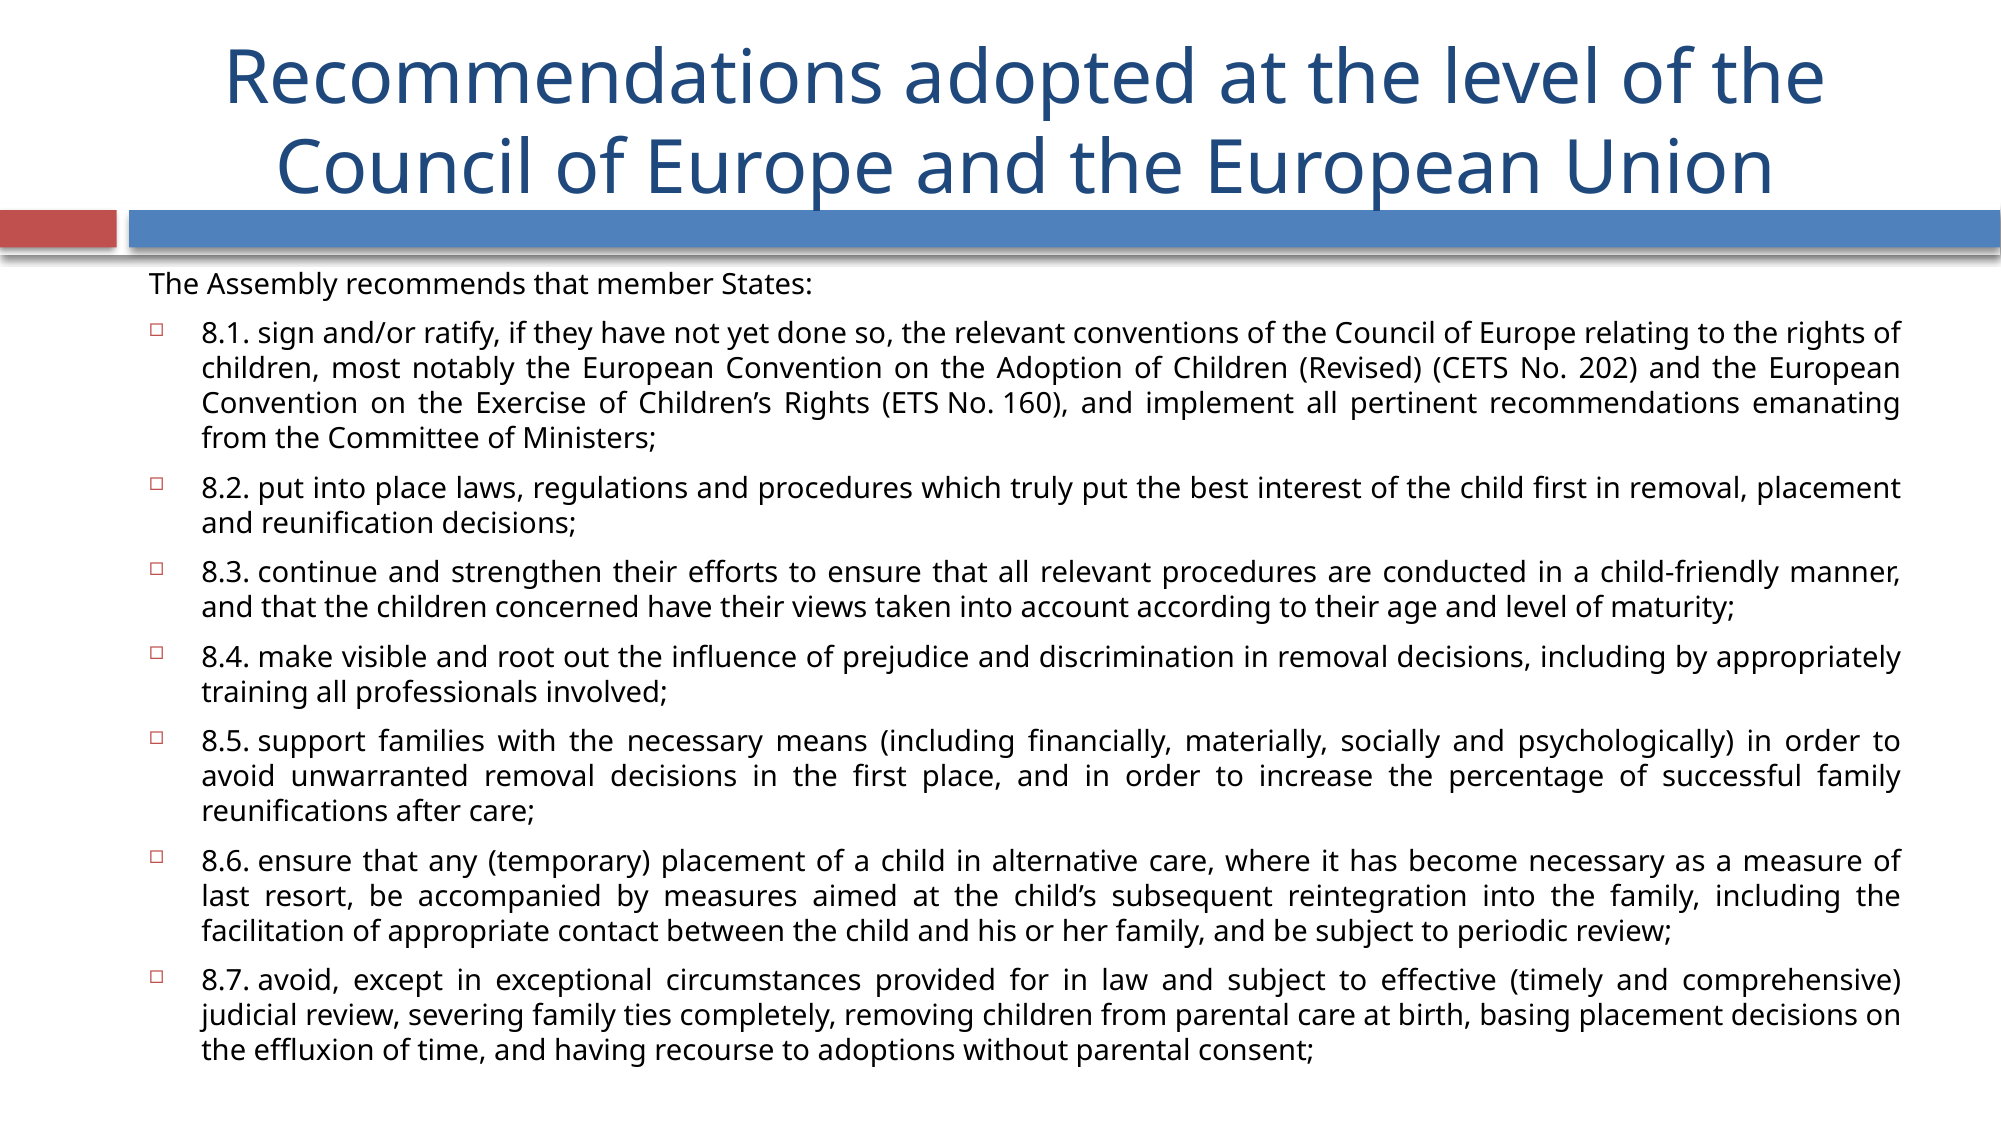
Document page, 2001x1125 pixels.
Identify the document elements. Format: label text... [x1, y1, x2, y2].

title Recommendations adopted at the level of the Council of Europe and the European Union [133, 37, 1918, 200]
list The Assembly recommends that member States: 8.1. sign and/or ratify, if they have not yet done so, the relevant conventions of the Council of Europe relating to the rights of children, most notably the European Convention on the Adoption of Children (Revised) (CETS No. 202) and the European Convention on the Exercise of Children’s Rights (ETS No. 160), and implement all pertinent recommendations emanating from the Committee of Ministers; 8.2. put into place laws, regulations and procedures which truly put the best interest of the child first in removal, placement and reunification decisions; 8.3. continue and strengthen their efforts to ensure that all relevant procedures are conducted in a child-friendly manner, and that the children concerned have their views taken into account according to their age and level of maturity; 8.4. make visible and root out the influence of prejudice and discrimination in removal decisions, including by appropriately training all professionals involved; 8.5. support families with the necessary means (including financially, materially, socially and psychologically) in order to avoid unwarranted removal decisions in the first place, and in order to increase the percentage of successful family reunifications after care; 8.6. ensure that any (temporary) placement of a child in alternative care, where it has become necessary as a measure of last resort, be accompanied by measures aimed at the child’s subsequent reintegration into the family, including the facilitation of appropriate contact between the child and his or her family, and be subject to periodic review; 8.7. avoid, except in exceptional circumstances provided for in law and subject to effective (timely and comprehensive) judicial review, severing family ties completely, removing children from parental care at birth, basing placement decisions on the effluxion of time, and having recourse to adoptions without parental consent; [133, 257, 1918, 1110]
